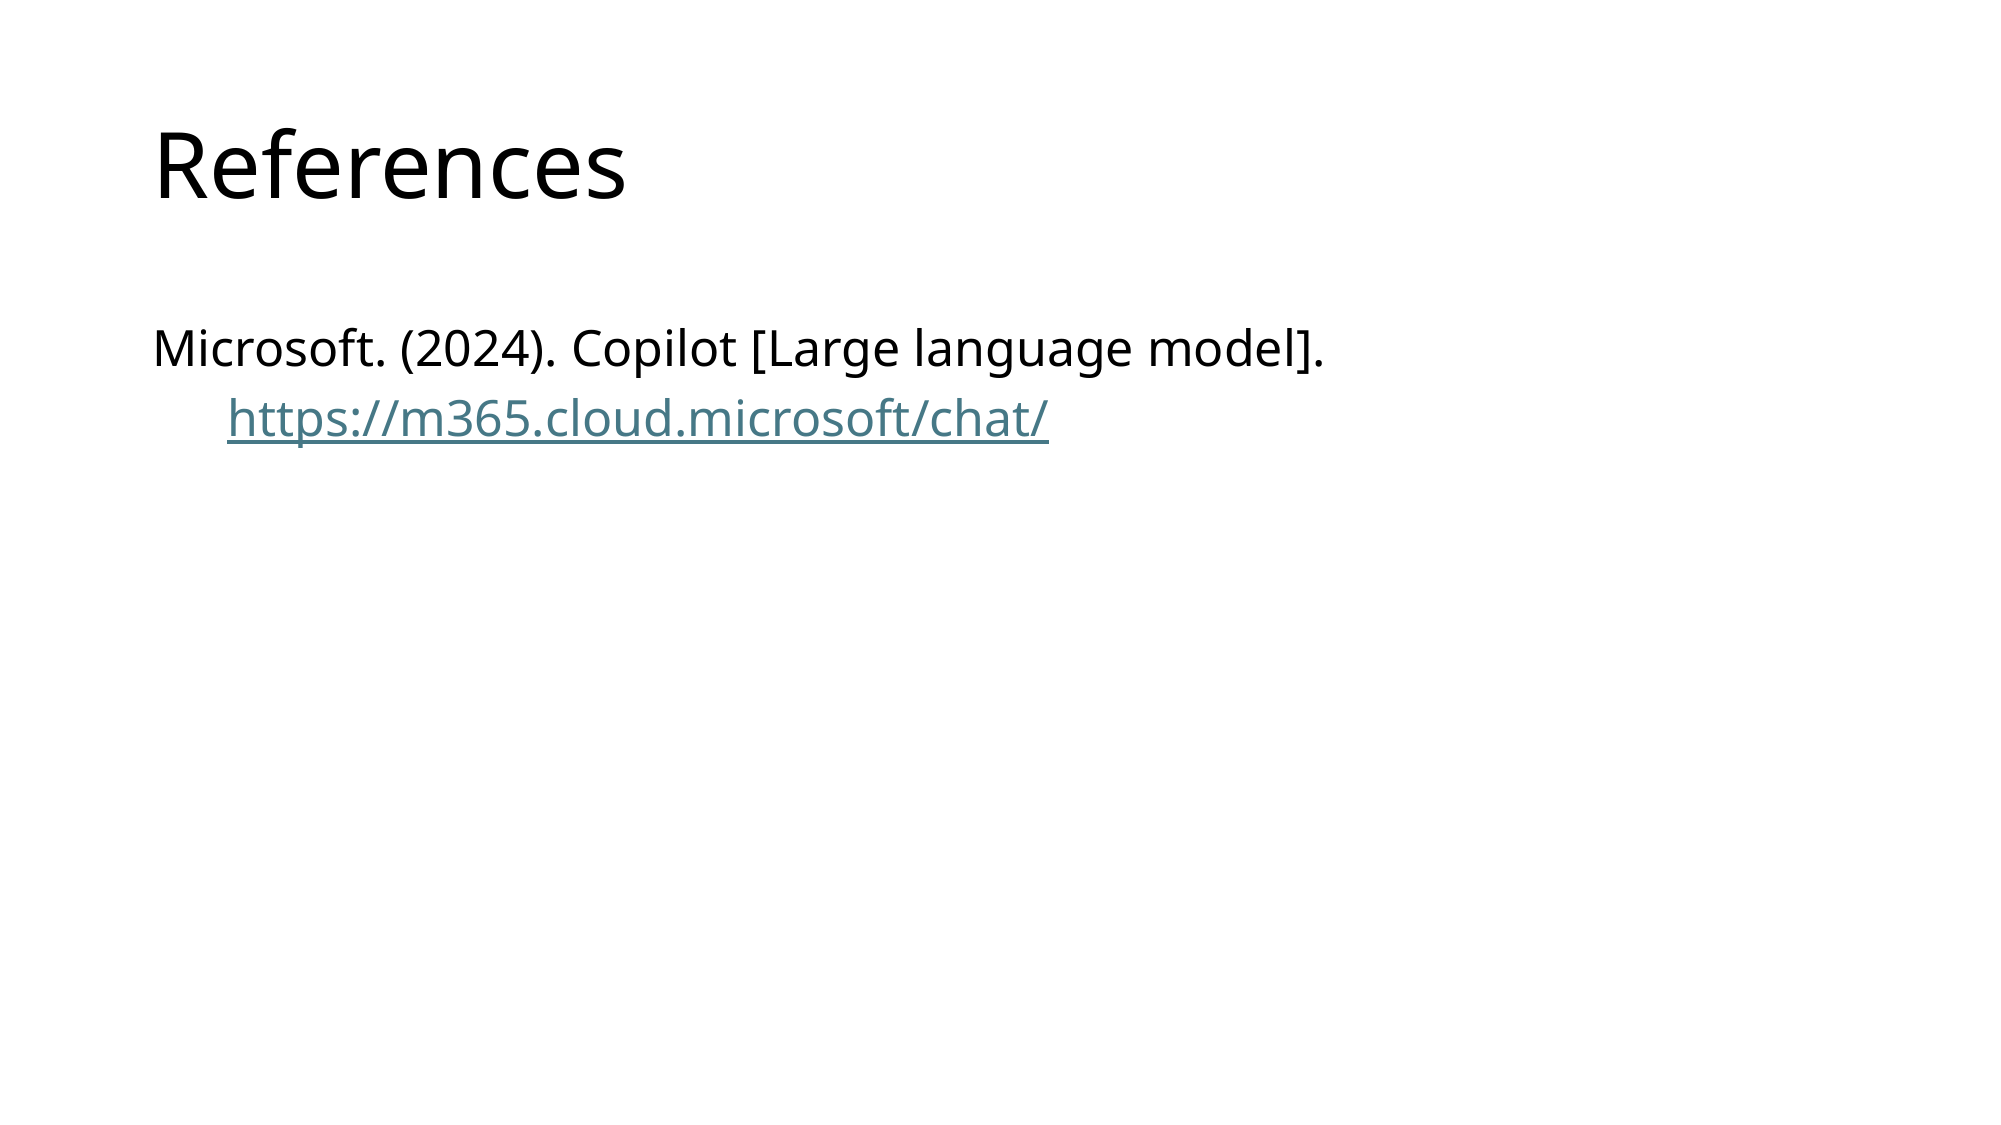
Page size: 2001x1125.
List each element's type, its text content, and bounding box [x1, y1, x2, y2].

list Microsoft. (2024). Copilot [Large language model]. https://m365.cloud.microsoft/chat/ [137, 299, 1863, 1014]
title References [137, 59, 1863, 278]
